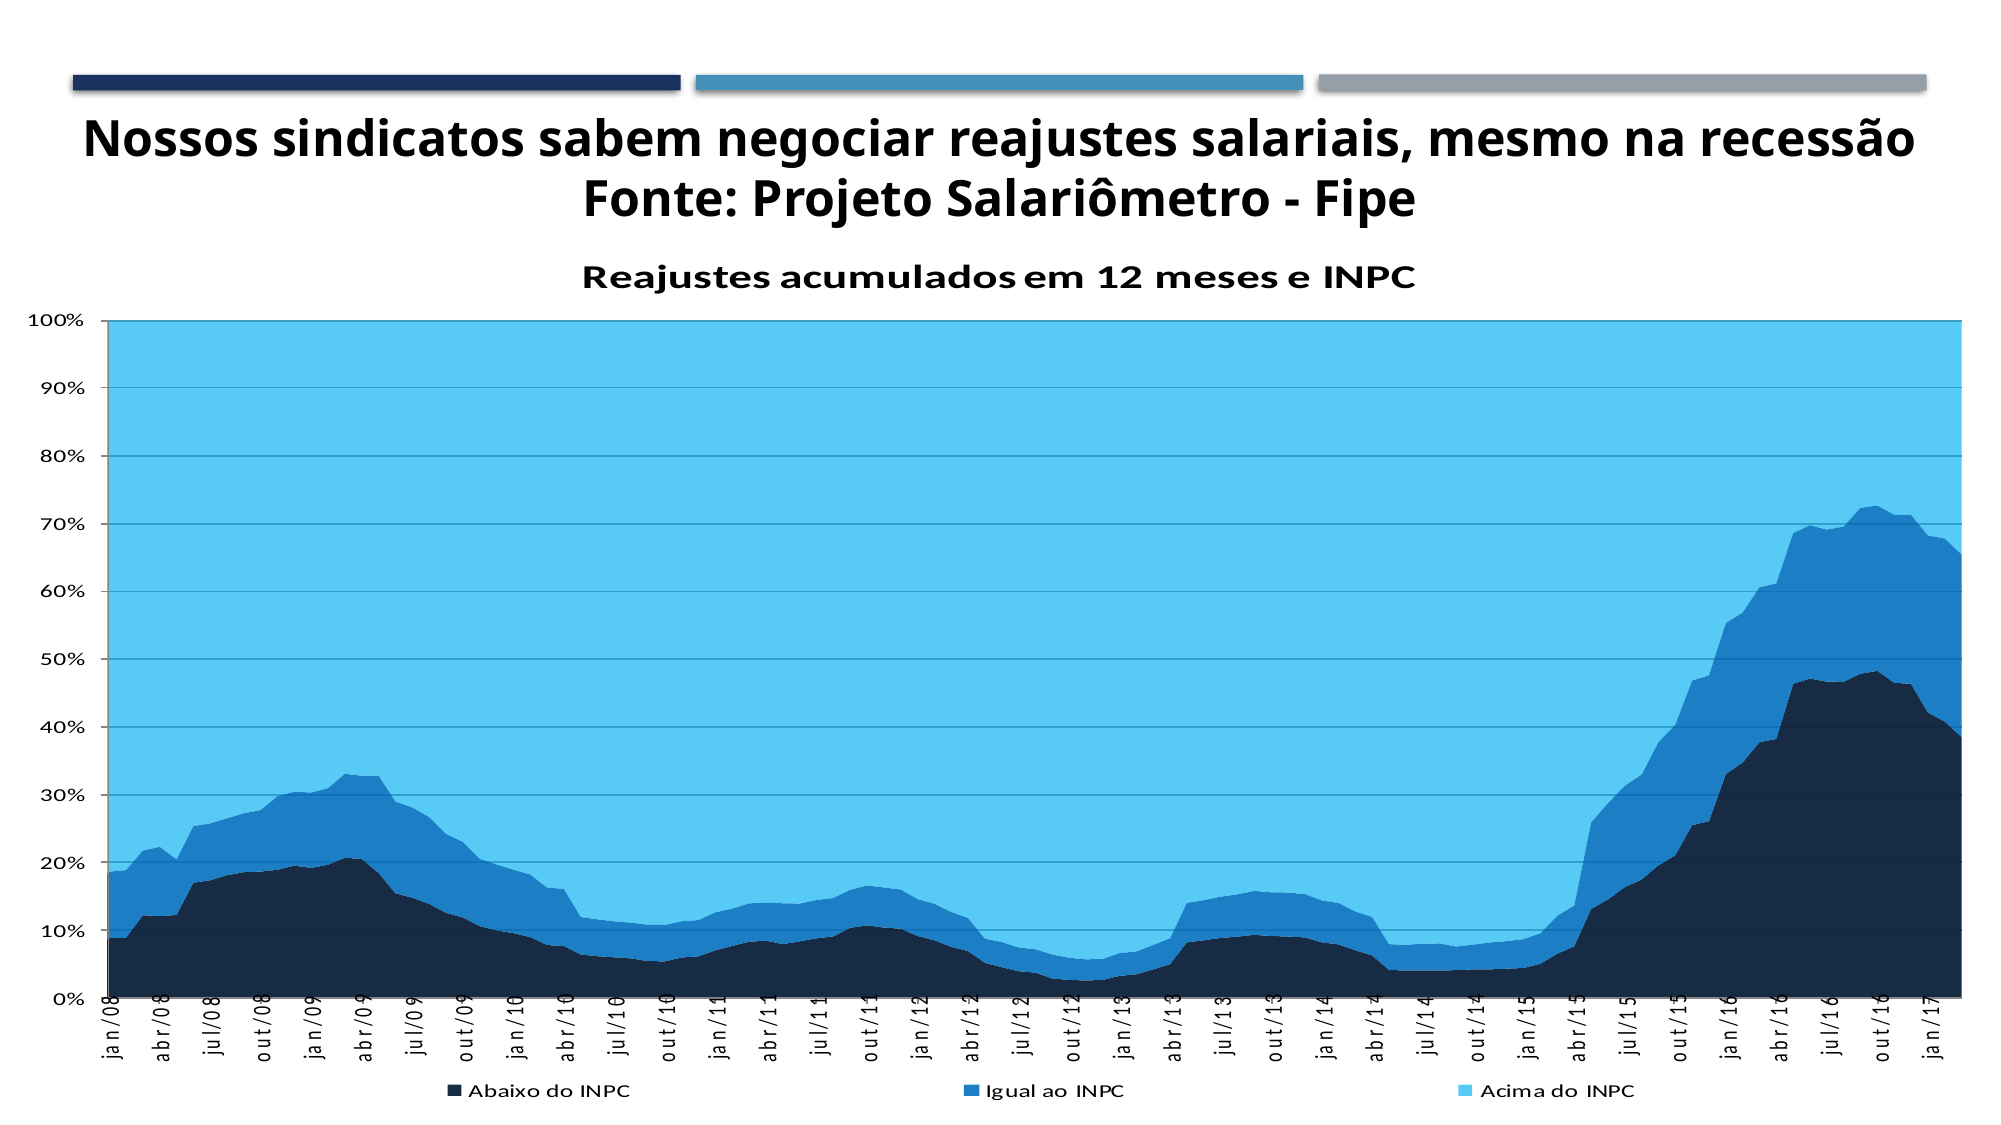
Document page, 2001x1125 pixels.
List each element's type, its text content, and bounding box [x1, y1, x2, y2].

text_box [0, 235, 2000, 1125]
text_box Nossos sindicatos sabem negociar reajustes salariais, mesmo na recessão Fonte: Projeto Salariômetro - Fipe [0, 99, 2000, 234]
